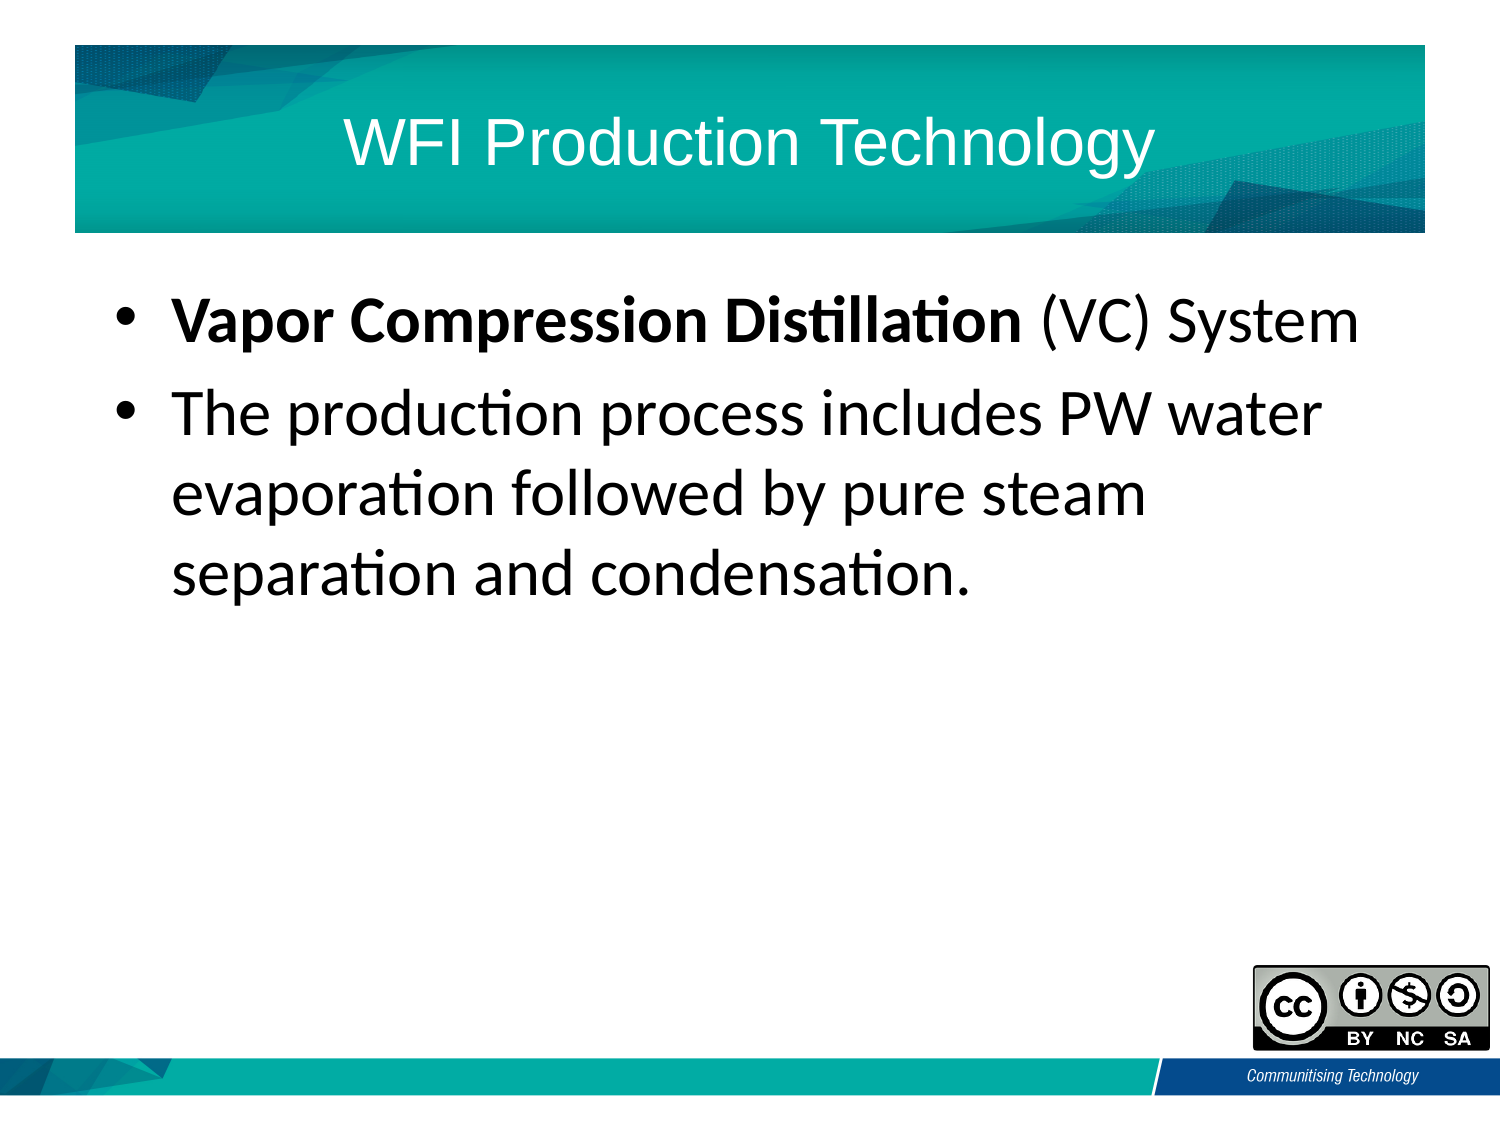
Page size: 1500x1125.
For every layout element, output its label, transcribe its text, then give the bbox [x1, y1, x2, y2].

title WFI Production Technology [75, 45, 1425, 233]
list Vapor Compression Distillation (VC) System The production process includes PW water evaporation followed by pure steam separation and condensation. [99, 267, 1425, 788]
picture [0, 0, 1500, 1125]
